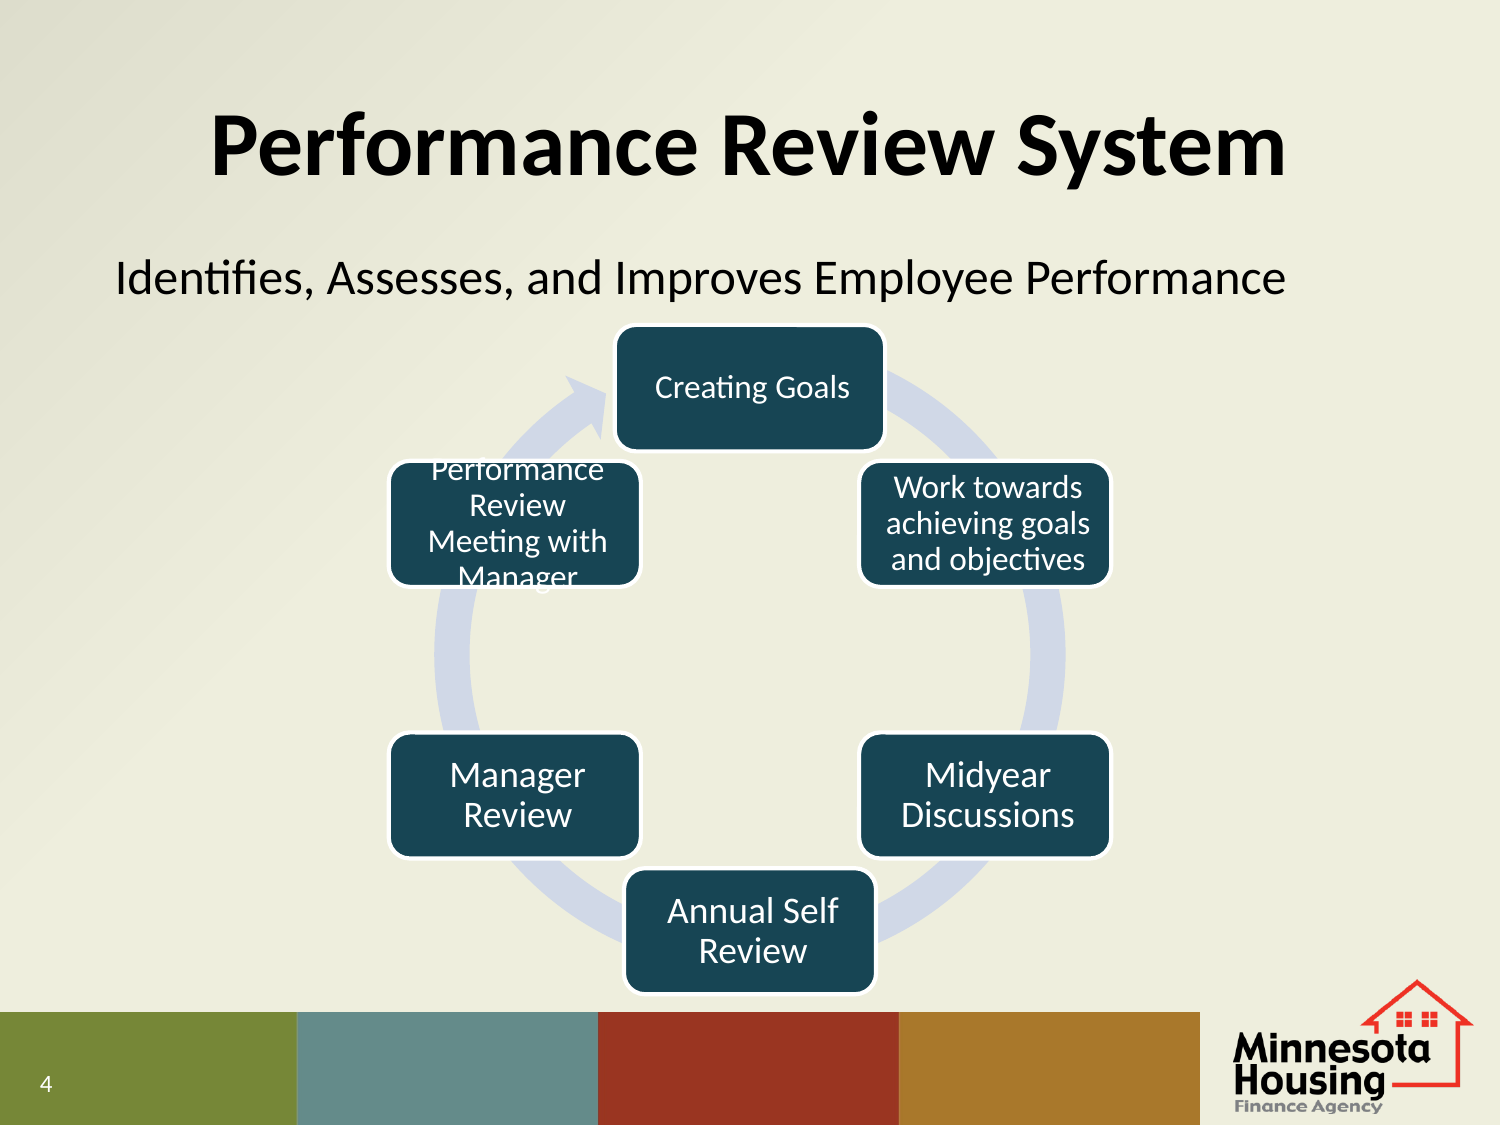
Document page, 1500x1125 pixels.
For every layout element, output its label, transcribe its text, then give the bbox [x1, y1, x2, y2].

picture [1233, 979, 1474, 1114]
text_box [176, 324, 1324, 995]
title Performance Review System [75, 45, 1425, 233]
text_box Identifies, Assesses, and Improves Employee Performance [99, 237, 1425, 313]
picture [0, 1012, 1200, 1125]
